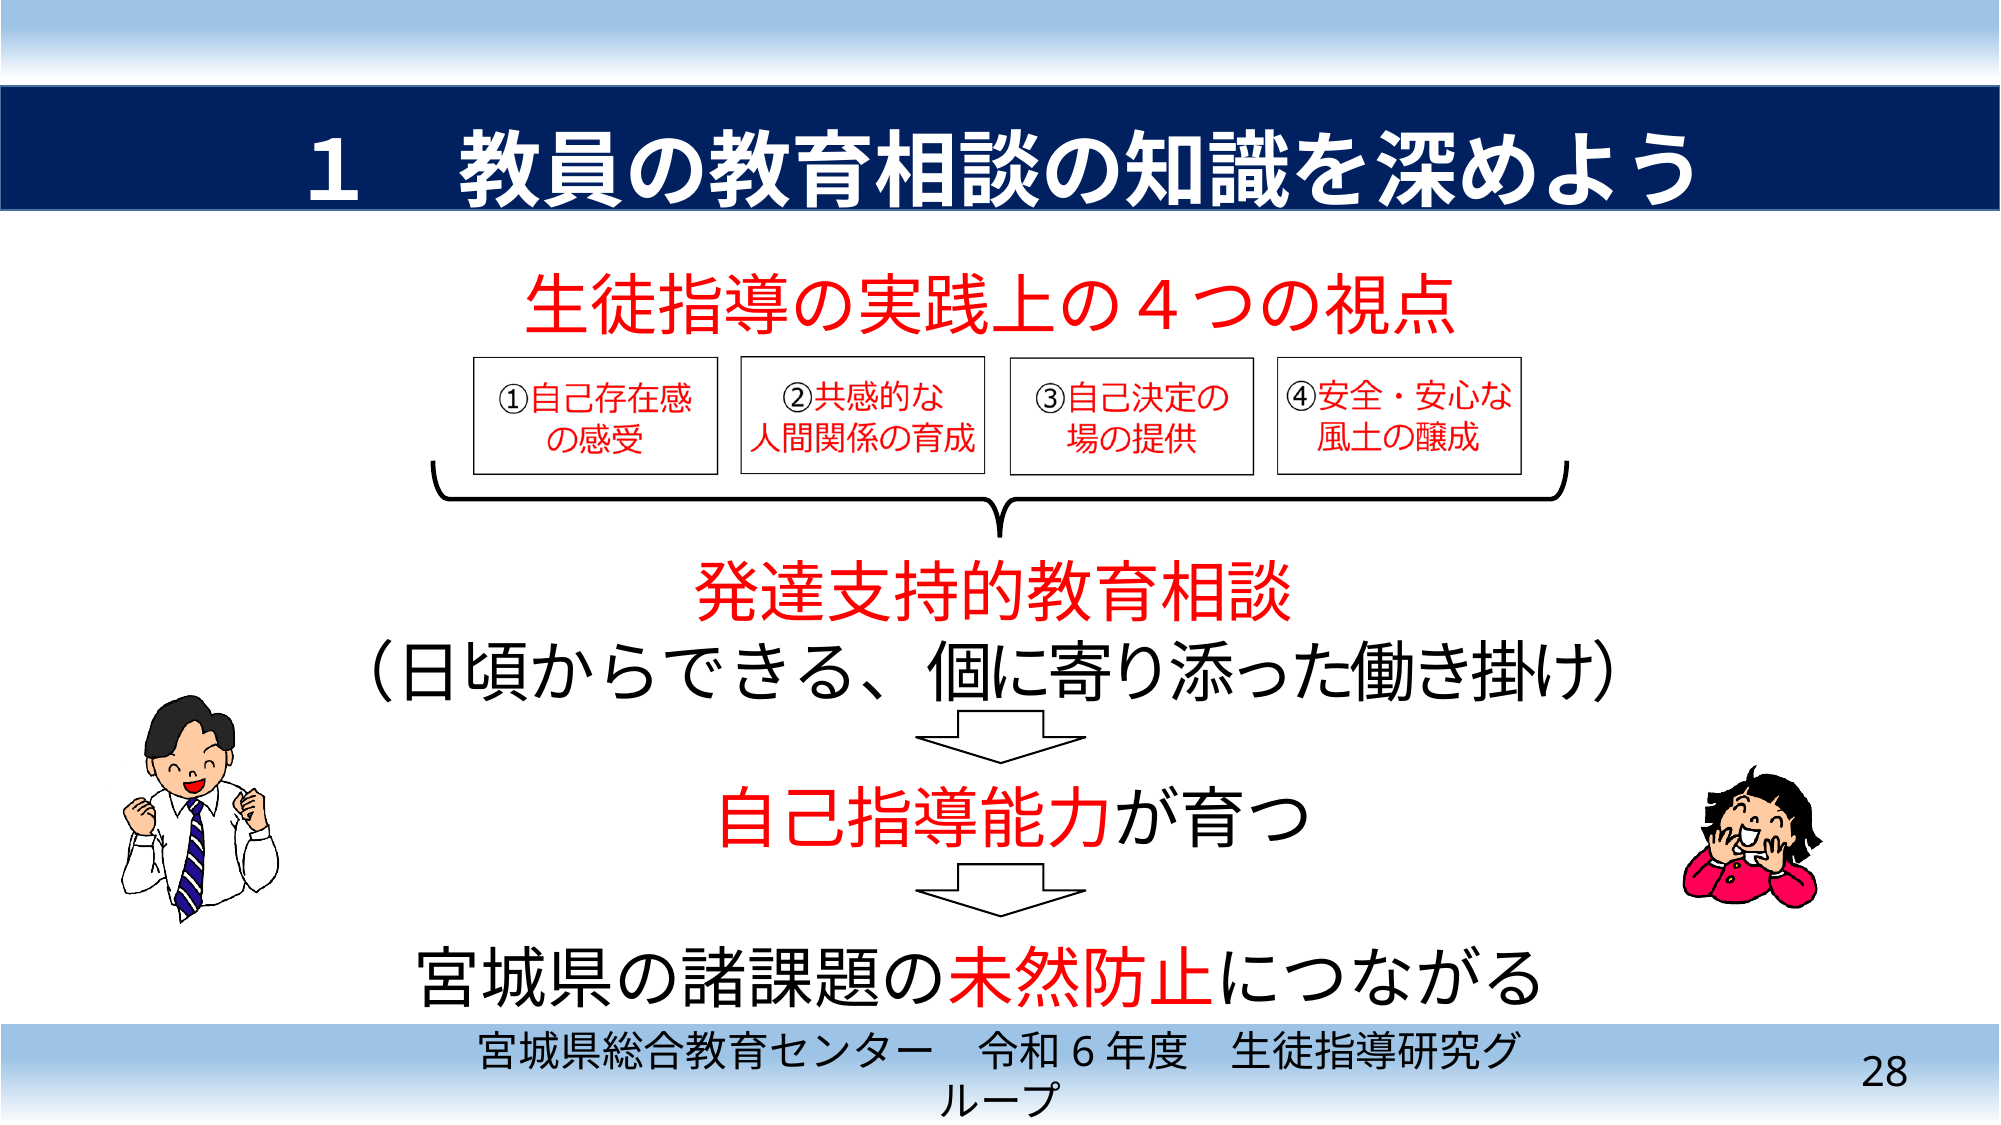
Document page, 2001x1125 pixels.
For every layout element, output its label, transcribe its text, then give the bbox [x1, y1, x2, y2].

text_box [1780, 85, 2000, 211]
text_box 発達支持的教育相談 （日頃からできる、個に寄り添った働き掛け） [130, 542, 1857, 718]
text_box [432, 460, 1568, 538]
text_box １ 教員の教育相談の知識を深めよう [220, 59, 1780, 224]
picture [473, 356, 1532, 485]
text_box 生徒指導の実践上の４つの視点 [508, 255, 1492, 351]
picture [97, 687, 313, 925]
text_box [0, 85, 220, 211]
slide_number 27 [1811, 1043, 1925, 1104]
text_box [915, 718, 1087, 765]
text_box [915, 863, 1087, 918]
picture [1674, 747, 1853, 925]
text_box 宮城県総合教育センター 令和6年度 生徒指導研究グループ [428, 1045, 1572, 1105]
text_box 自己指導能力が育つ [697, 768, 1355, 863]
text_box 宮城県の諸課題の未然防止につながる [399, 928, 1601, 1024]
